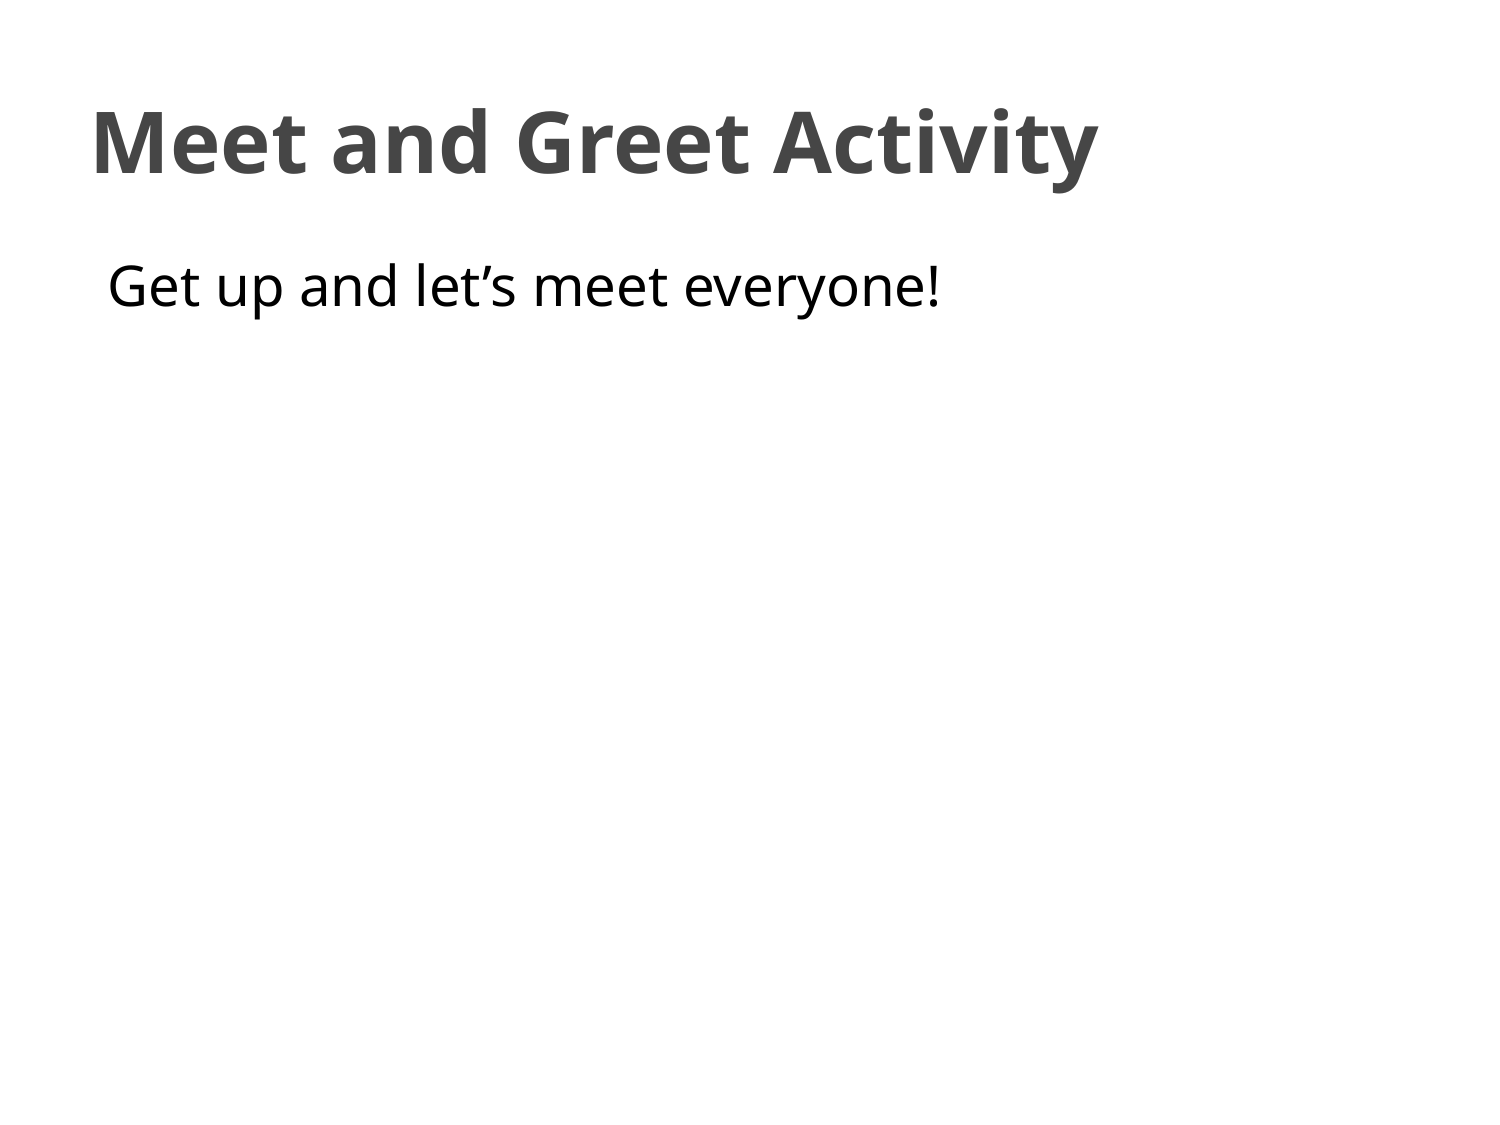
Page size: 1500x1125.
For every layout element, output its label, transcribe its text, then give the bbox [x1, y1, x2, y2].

list Get up and let’s meet everyone! [75, 243, 1425, 986]
title Meet and Greet Activity [75, 45, 1425, 233]
